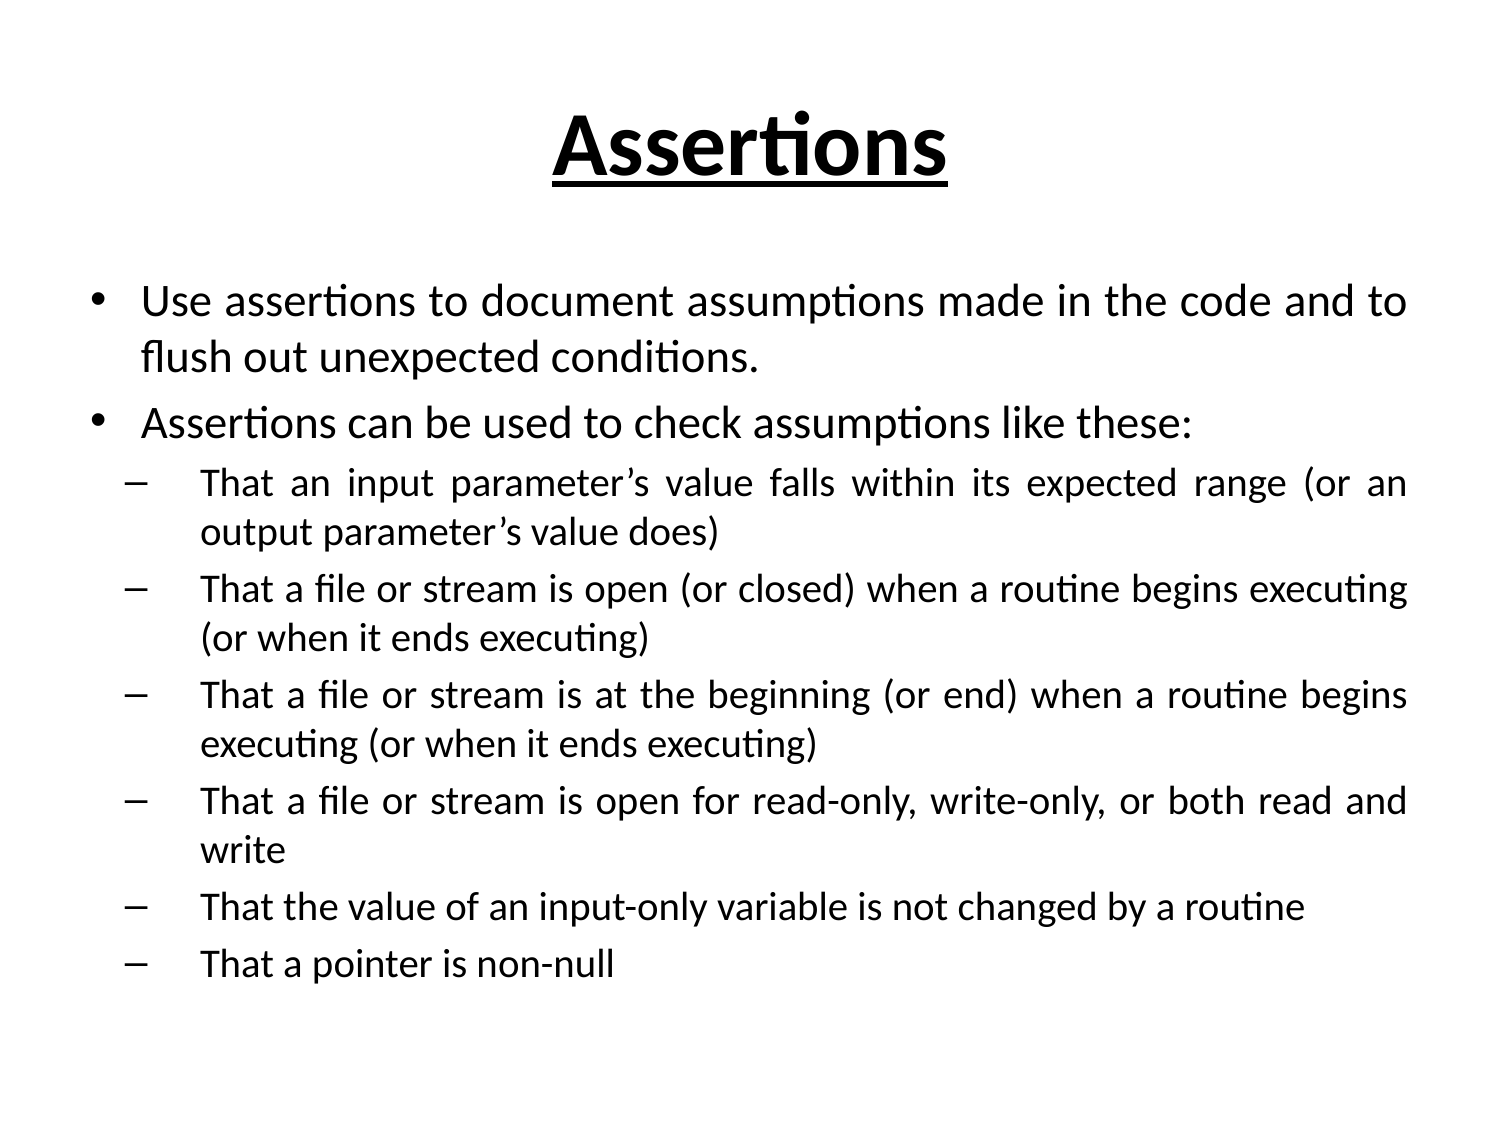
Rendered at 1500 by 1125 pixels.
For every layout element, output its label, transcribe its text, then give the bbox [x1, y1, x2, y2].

title Assertions [75, 45, 1425, 233]
list Use assertions to document assumptions made in the code and to flush out unexpected conditions. Assertions can be used to check assumptions like these: That an input parameter’s value falls within its expected range (or an output parameter’s value does) That a file or stream is open (or closed) when a routine begins executing (or when it ends executing) That a file or stream is at the beginning (or end) when a routine begins executing (or when it ends executing) That a file or stream is open for read-only, write-only, or both read and write That the value of an input-only variable is not changed by a routine That a pointer is non-null [75, 262, 1425, 1005]
